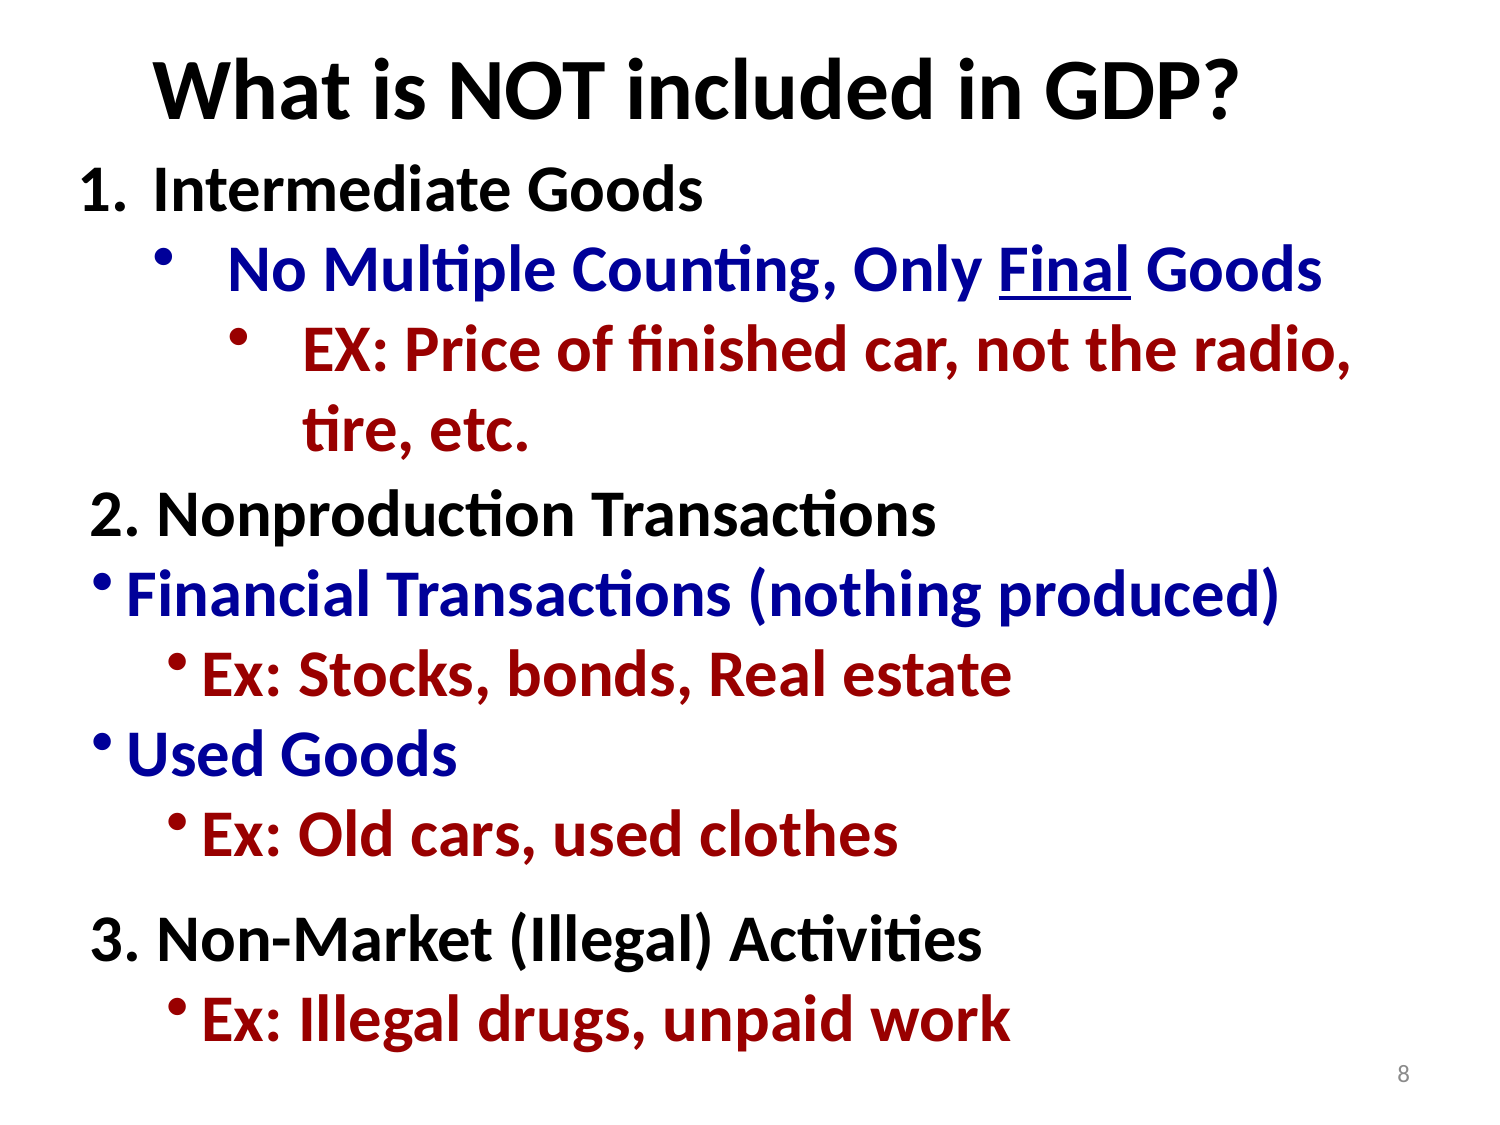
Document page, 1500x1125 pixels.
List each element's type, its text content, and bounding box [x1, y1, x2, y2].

text_box Intermediate Goods No Multiple Counting, Only Final Goods EX: Price of finished car, not the radio, tire, etc. [62, 137, 1419, 472]
text_box What is NOT included in GDP? [137, 24, 1375, 137]
slide_number 8 [1074, 1042, 1425, 1103]
text_box 3. Non-Market (Illegal) Activities Ex: Illegal drugs, unpaid work [74, 887, 1447, 1062]
text_box 2. Nonproduction Transactions Financial Transactions (nothing produced) Ex: Stocks, bonds, Real estate Used Goods Ex: Old cars, used clothes [74, 462, 1447, 877]
